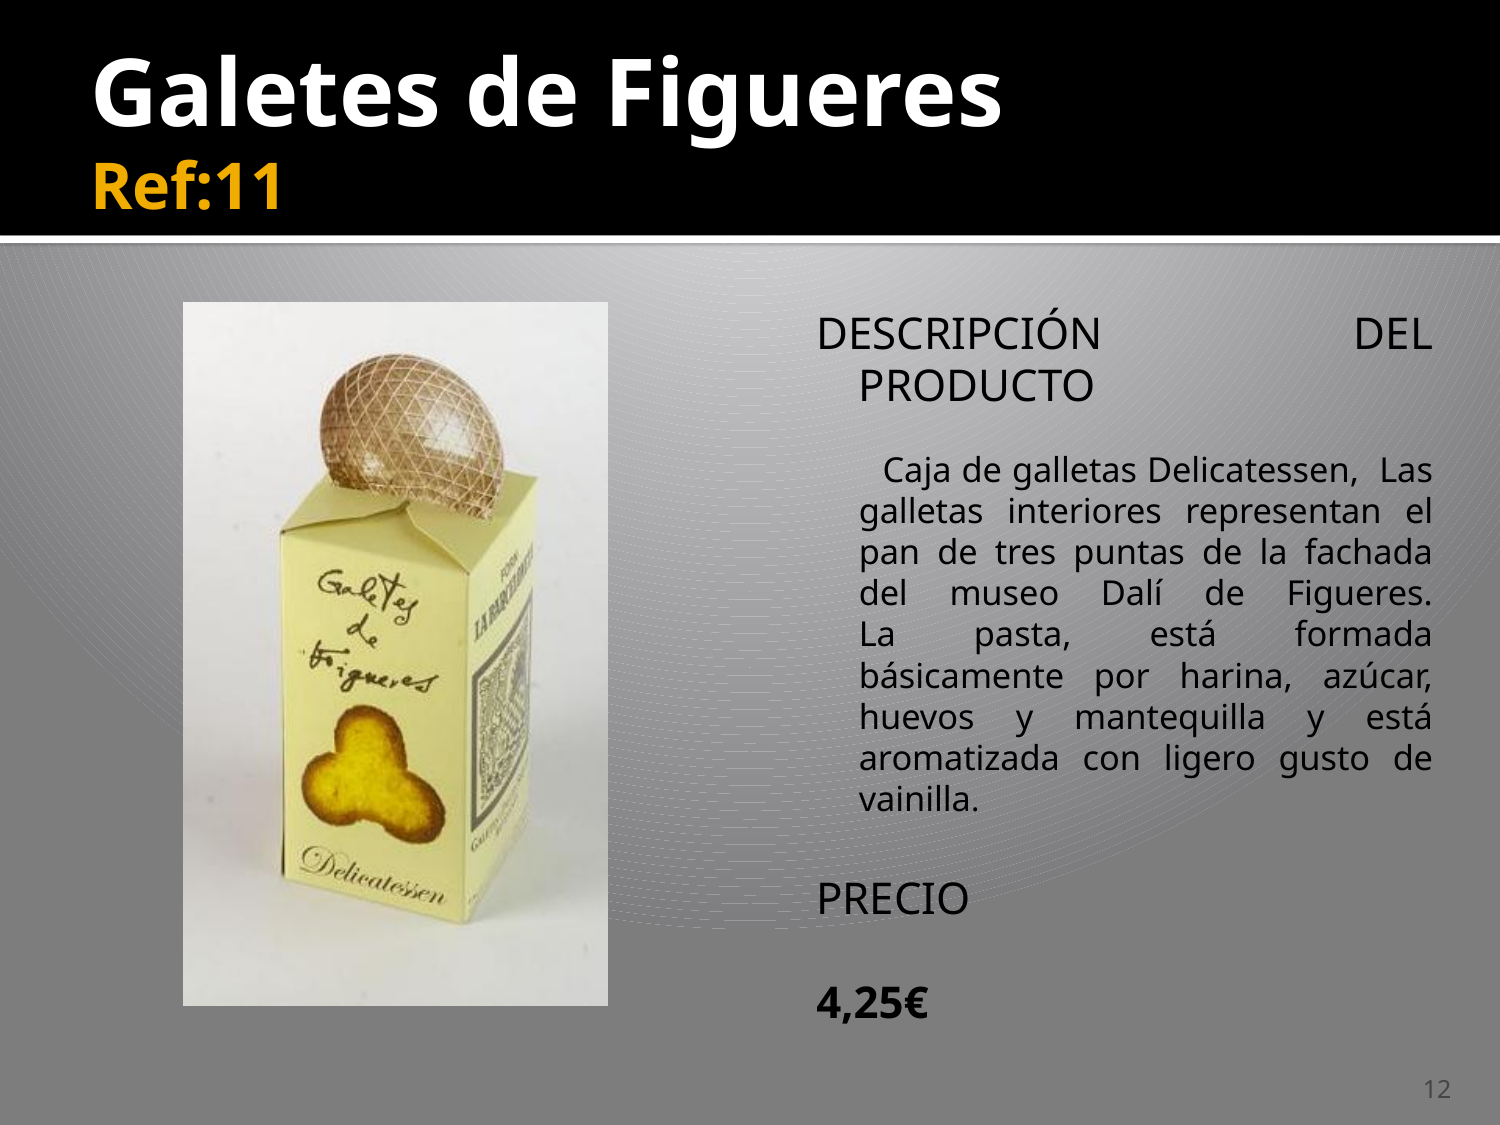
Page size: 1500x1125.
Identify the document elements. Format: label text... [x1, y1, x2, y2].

picture [182, 302, 609, 1006]
list DESCRIPCIÓN DEL PRODUCTO Caja de galletas Delicatessen, Las galletas interiores representan el pan de tres puntas de la fachada del museo Dalí de Figueres. La pasta, está formada básicamente por harina, azúcar, huevos y mantequilla y está aromatizada con ligero gusto de vainilla. PRECIO 4,25€ [785, 290, 1448, 1050]
title Galetes de Figueres Ref:11 [75, 24, 1425, 231]
slide_number 12 [1345, 1062, 1467, 1108]
